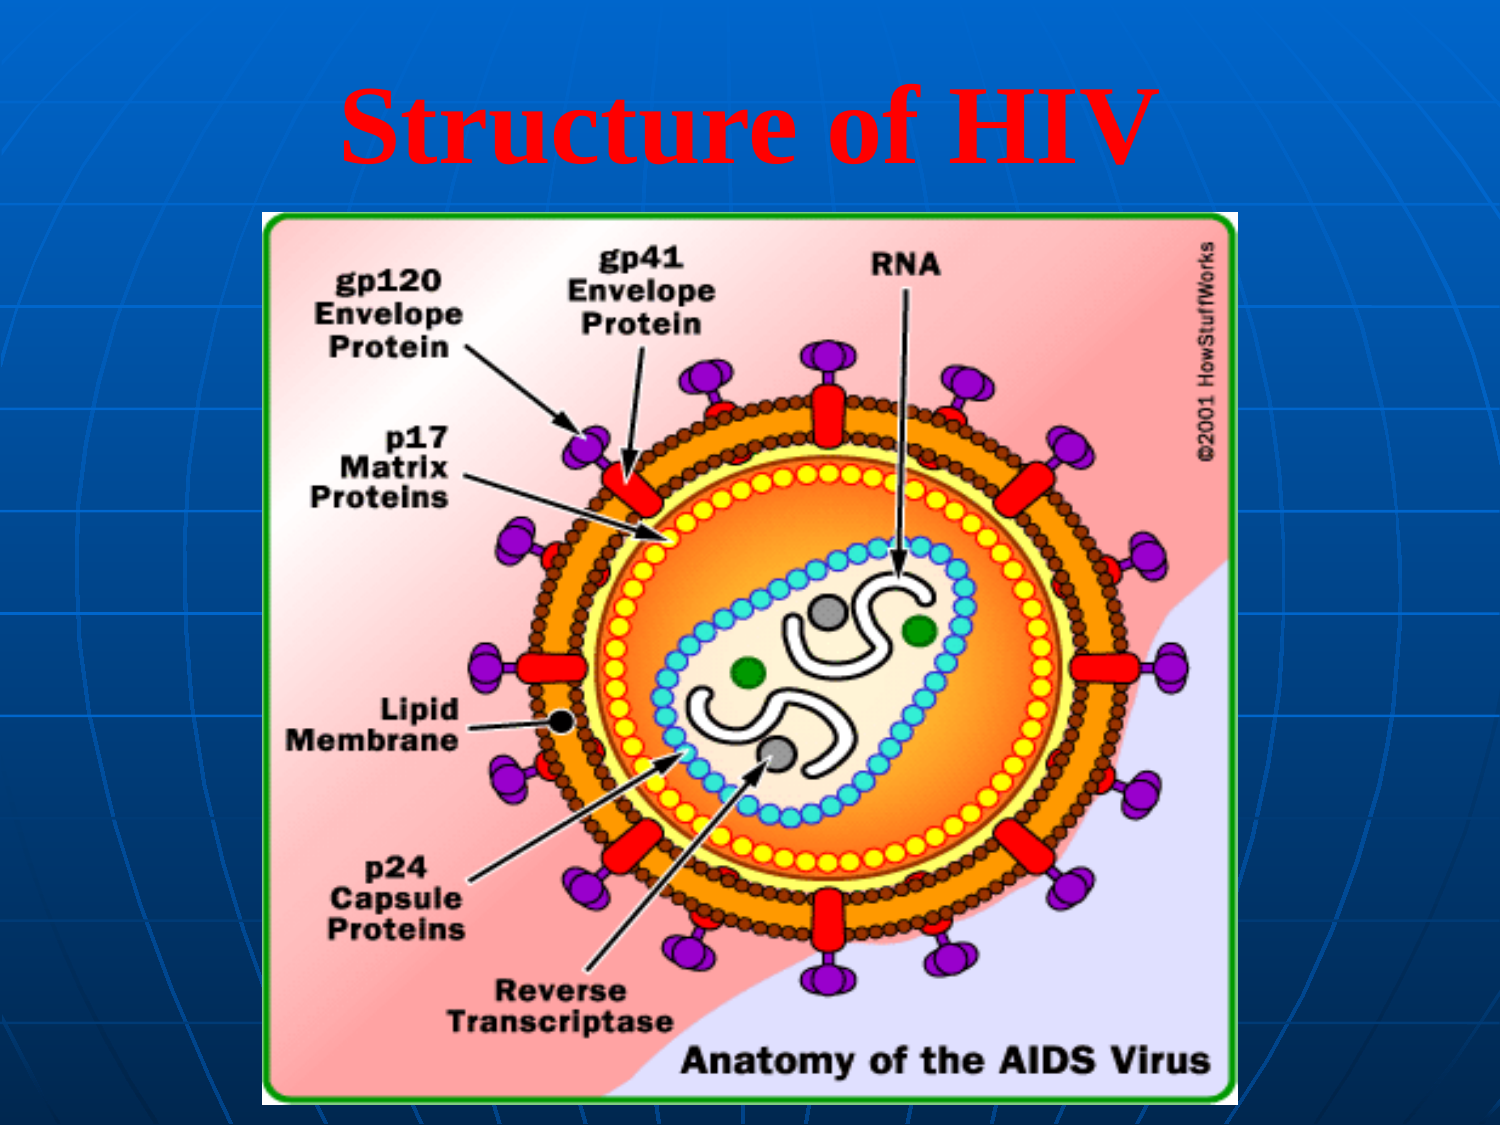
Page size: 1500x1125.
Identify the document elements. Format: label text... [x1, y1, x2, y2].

title Structure of HIV [75, 25, 1425, 213]
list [262, 212, 1238, 1105]
